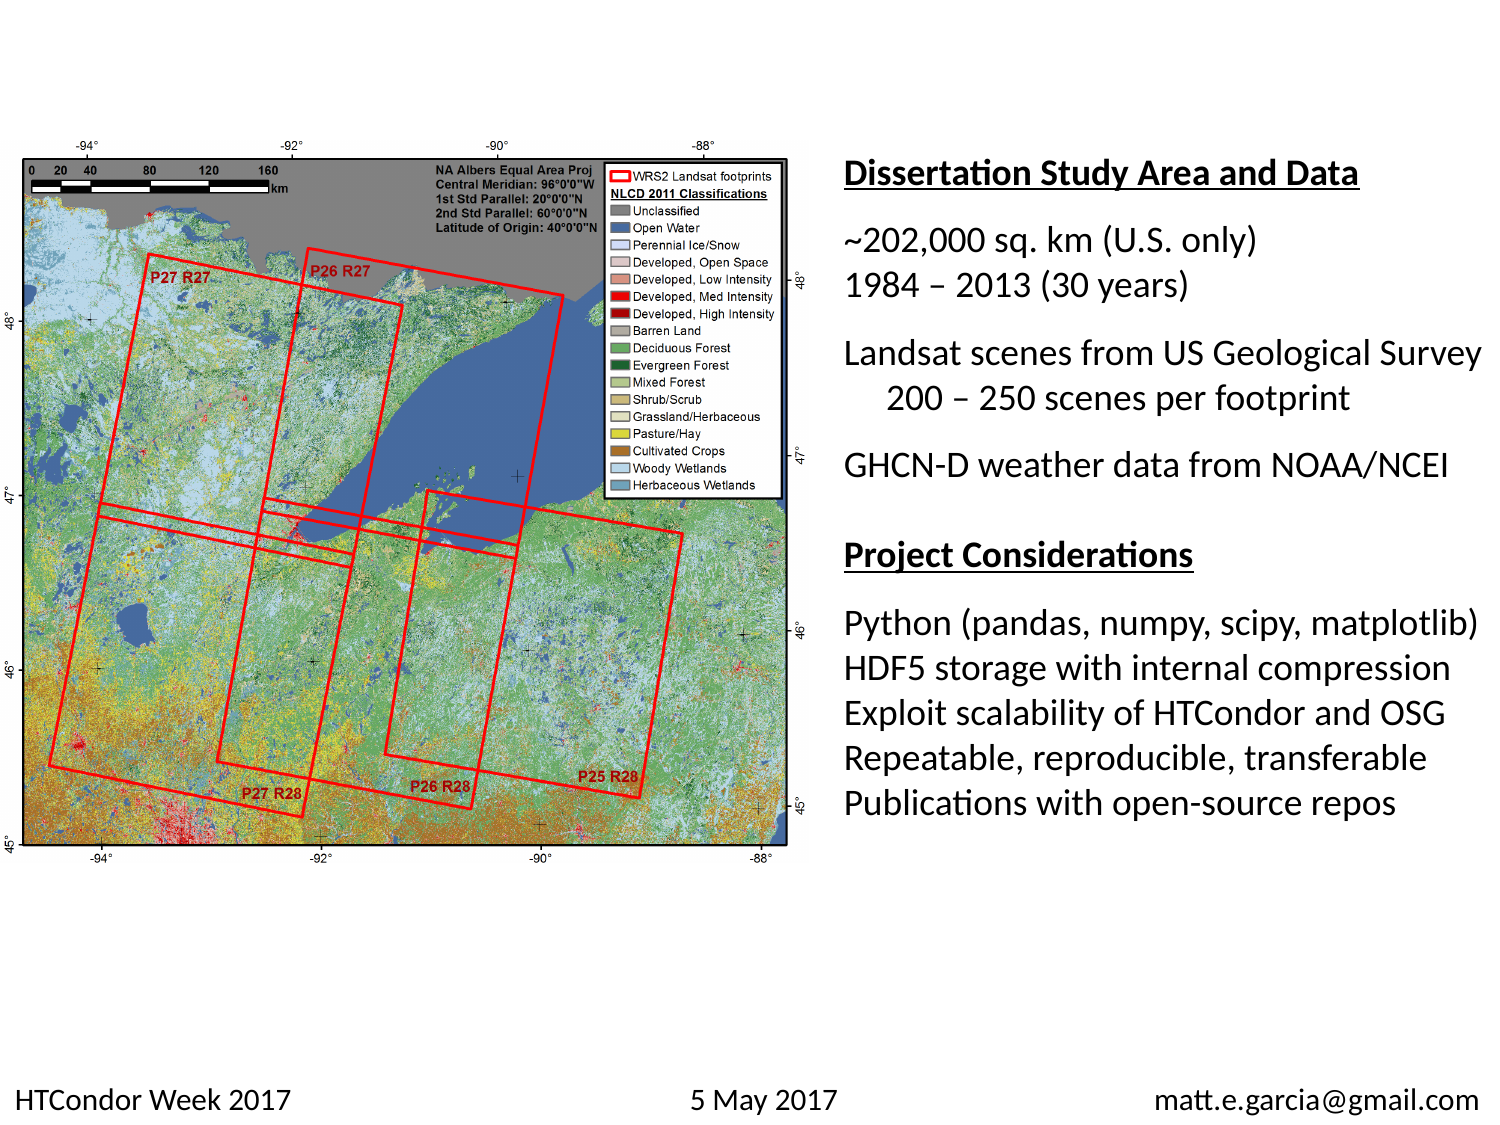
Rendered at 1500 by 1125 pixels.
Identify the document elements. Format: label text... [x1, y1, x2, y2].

picture [0, 140, 809, 863]
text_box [0, 1071, 1500, 1125]
text_box Dissertation Study Area and Data ~202,000 sq. km (U.S. only) 1984 – 2013 (30 years) Landsat scenes from US Geological Survey 200 – 250 scenes per footprint GHCN-D weather data from NOAA/NCEI Project Considerations Python (pandas, numpy, scipy, matplotlib) HDF5 storage with internal compression Exploit scalability of HTCondor and OSG Repeatable, reproducible, transferable Publications with open-source repos [828, 140, 1500, 831]
